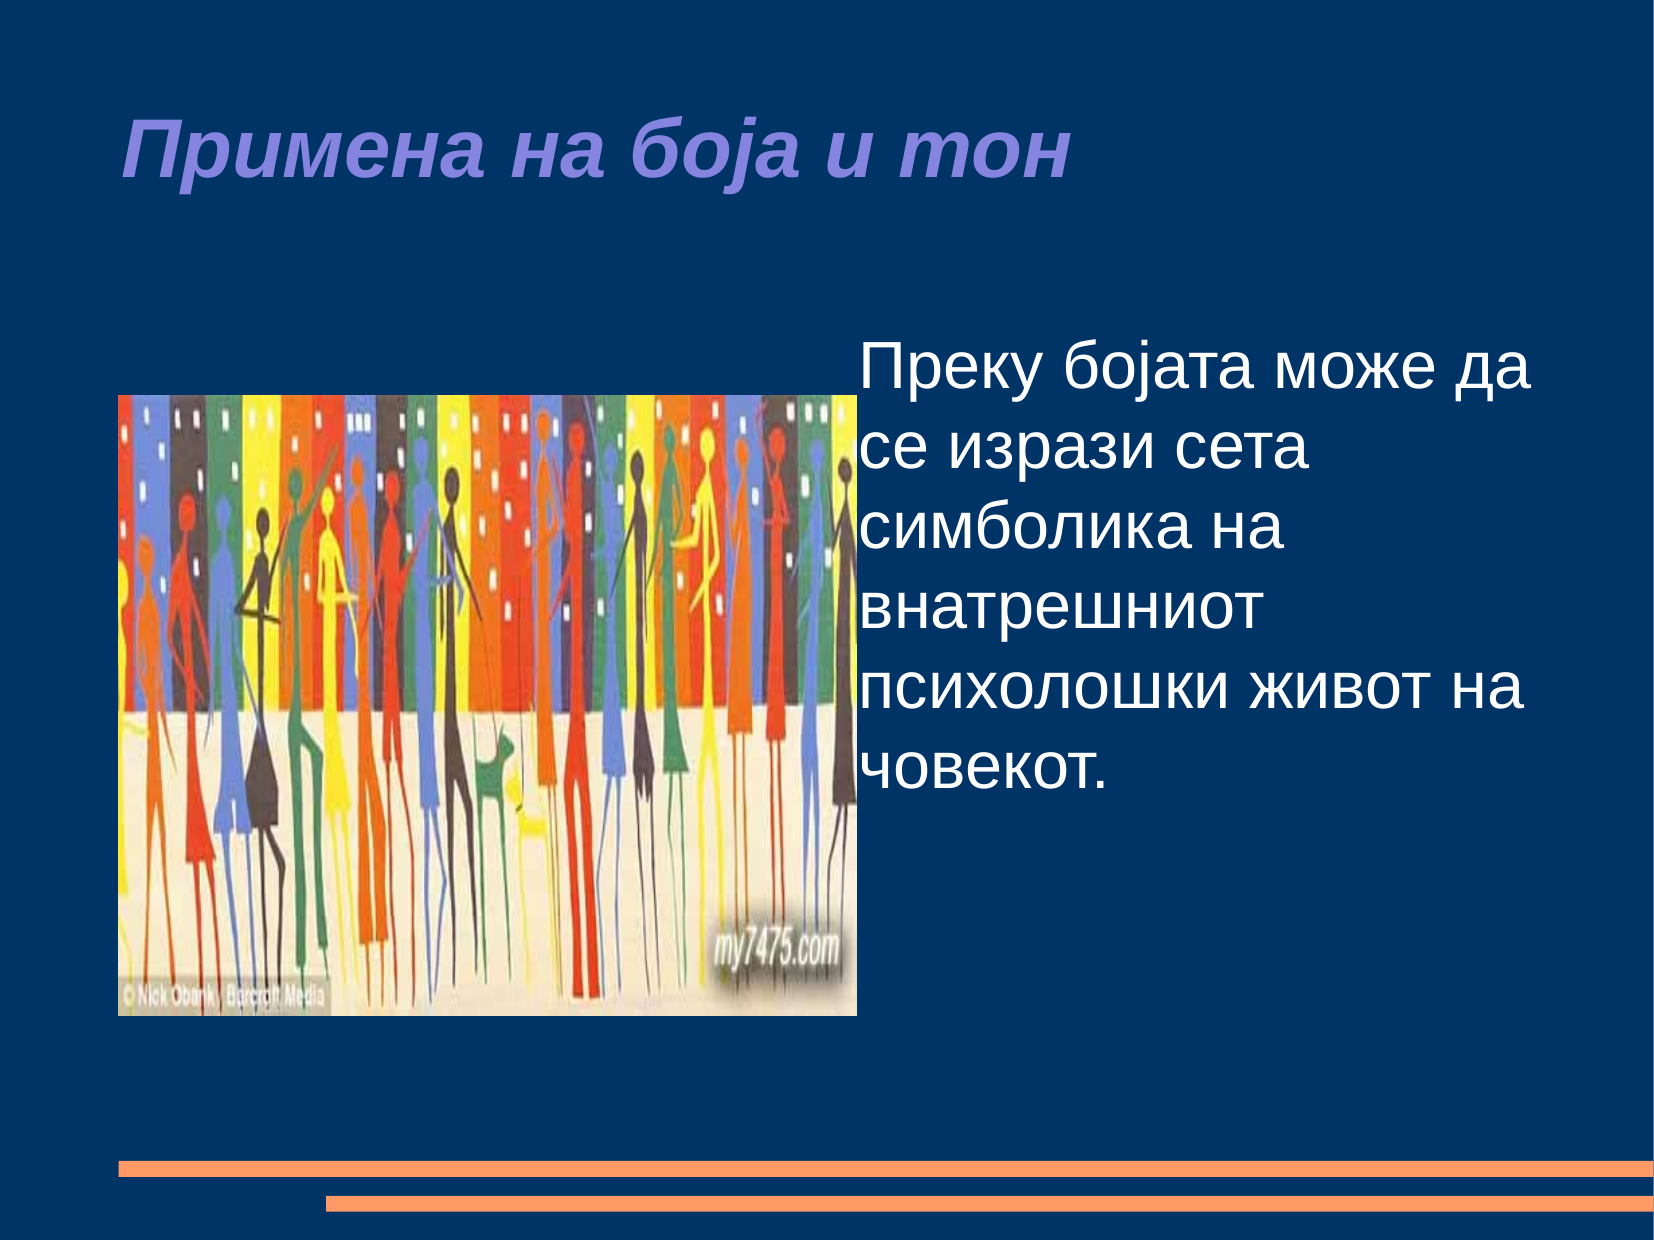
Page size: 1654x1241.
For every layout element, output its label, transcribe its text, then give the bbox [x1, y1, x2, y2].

list Преку бојата може да се изрази сета симболика на внатрешниот психолошки живот на човекот. [858, 321, 1562, 1133]
title Примена на боја и тон [121, 46, 1535, 254]
picture [117, 395, 857, 1016]
